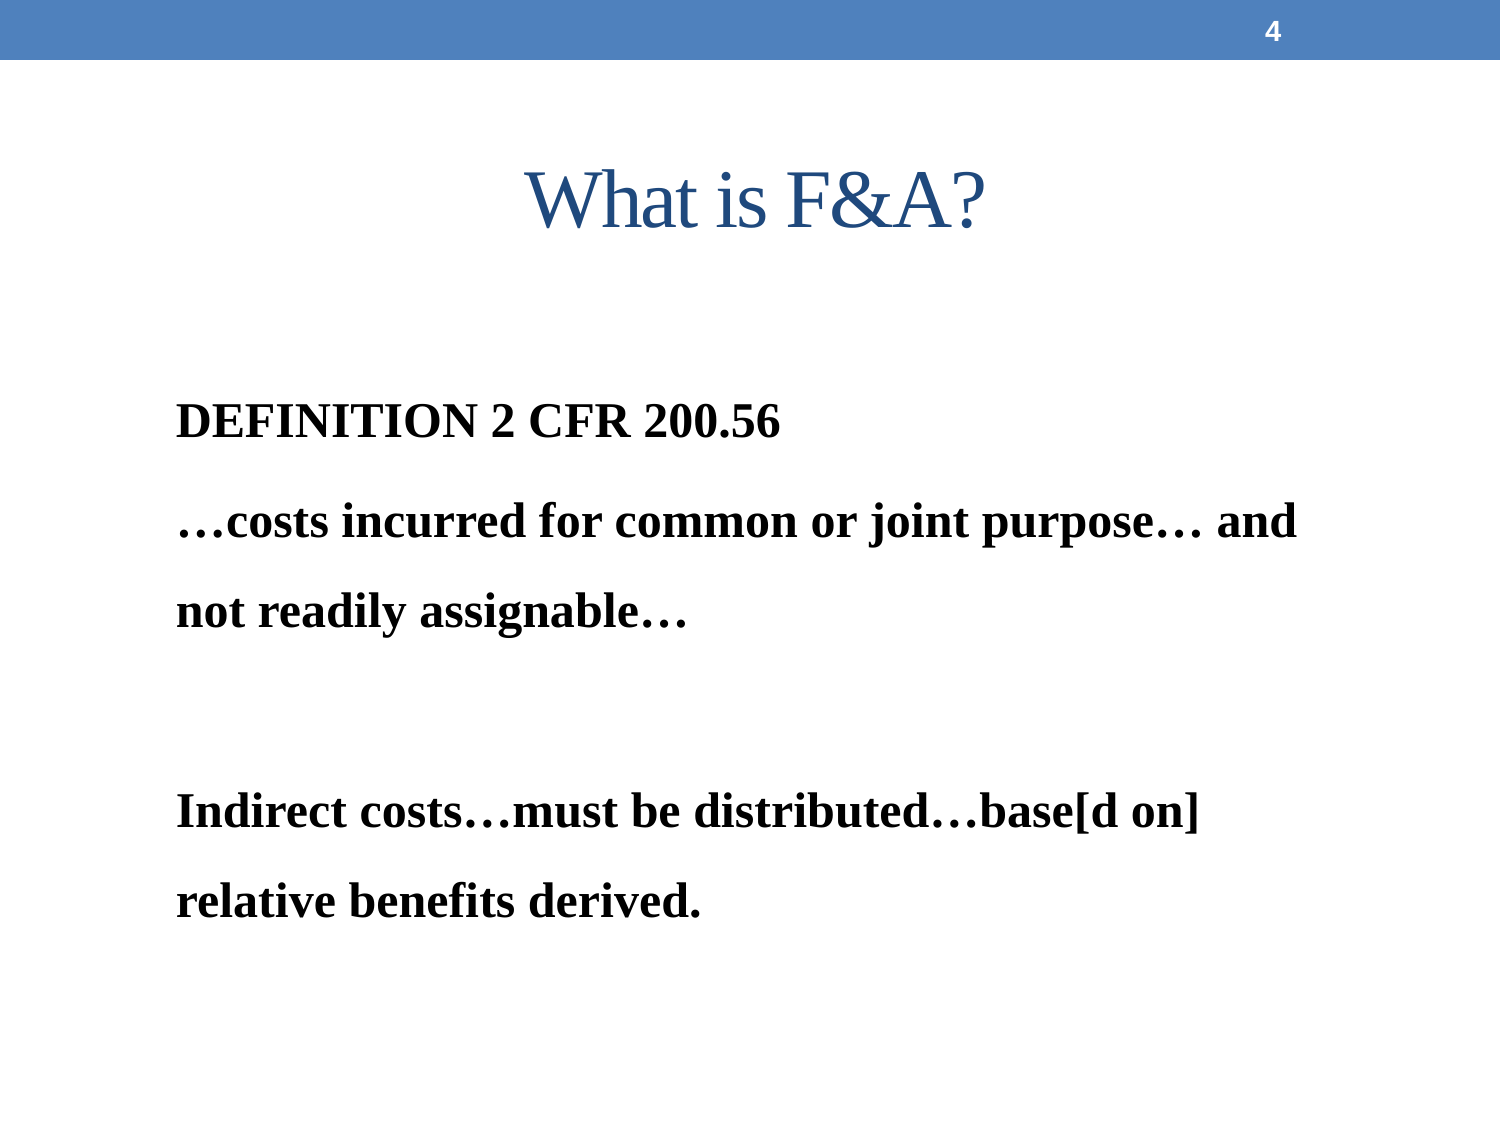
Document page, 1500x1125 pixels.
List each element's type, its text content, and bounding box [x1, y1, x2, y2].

list DEFINITION 2 CFR 200.56 …costs incurred for common or joint purpose… and not readily assignable… Indirect costs…must be distributed…base[d on] relative benefits derived. [160, 350, 1364, 1000]
slide_number 4 [1250, 3, 1425, 57]
title What is F&A? [237, 99, 1275, 288]
